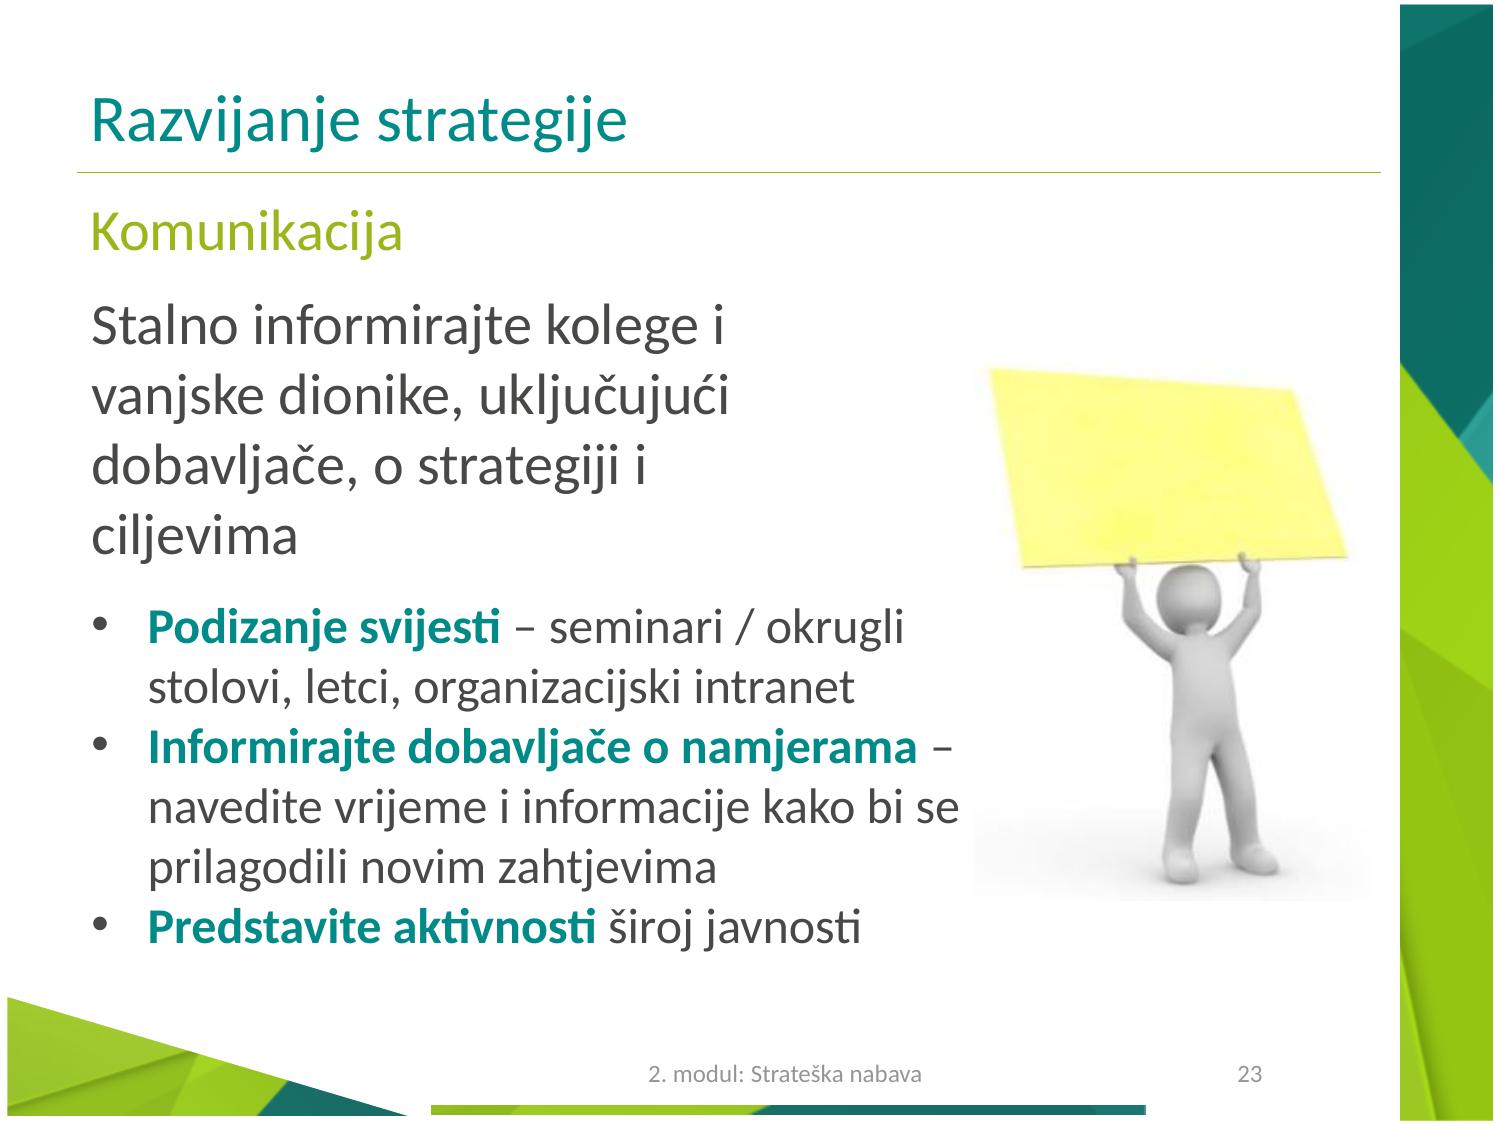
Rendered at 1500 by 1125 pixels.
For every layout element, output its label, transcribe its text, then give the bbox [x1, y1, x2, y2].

picture [431, 1105, 1146, 1115]
picture [1400, 5, 1493, 1120]
text_box Stalno informirajte kolege i vanjske dionike, uključujući dobavljače, o strategiji i ciljevima [76, 278, 857, 574]
text_box Podizanje svijesti – seminari / okrugli stolovi, letci, organizacijski intranet Informirajte dobavljače o namjerama – navedite vrijeme i informacije kako bi se prilagodili novim zahtjevima Predstavite aktivnosti široj javnosti [76, 586, 1022, 961]
footer 2. modul: Strateška nabava [431, 1042, 1074, 1103]
picture [8, 998, 404, 1116]
picture [974, 337, 1370, 901]
slide_number 23 [1074, 1042, 1425, 1103]
list Komunikacija [75, 184, 1386, 279]
title Razvijanje strategije [75, 45, 1388, 185]
